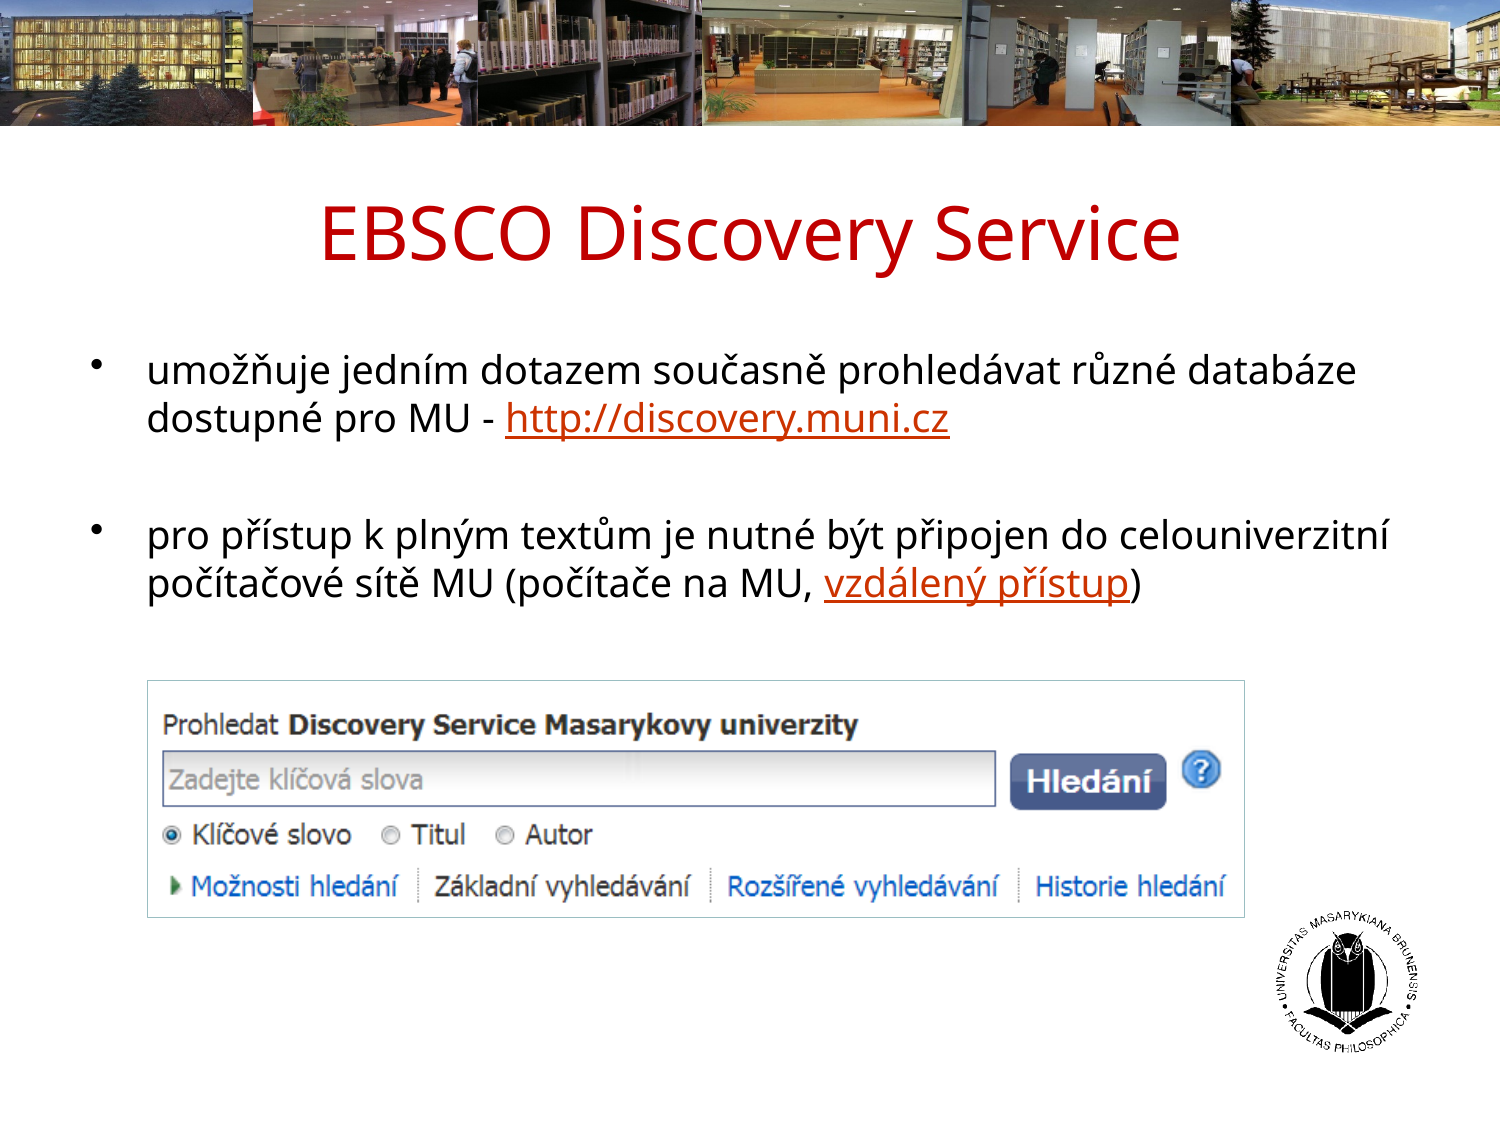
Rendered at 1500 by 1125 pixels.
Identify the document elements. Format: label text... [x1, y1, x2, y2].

title EBSCO Discovery Service [76, 137, 1425, 324]
picture [1269, 1005, 1424, 1059]
list umožňuje jedním dotazem současně prohledávat různé databáze dostupné pro MU - http://discovery.muni.cz pro přístup k plným textům je nutné být připojen do celouniverzitní počítačové sítě MU (počítače na MU, vzdálený přístup) [75, 338, 1425, 1005]
picture [147, 680, 1245, 917]
picture [0, 0, 1500, 126]
